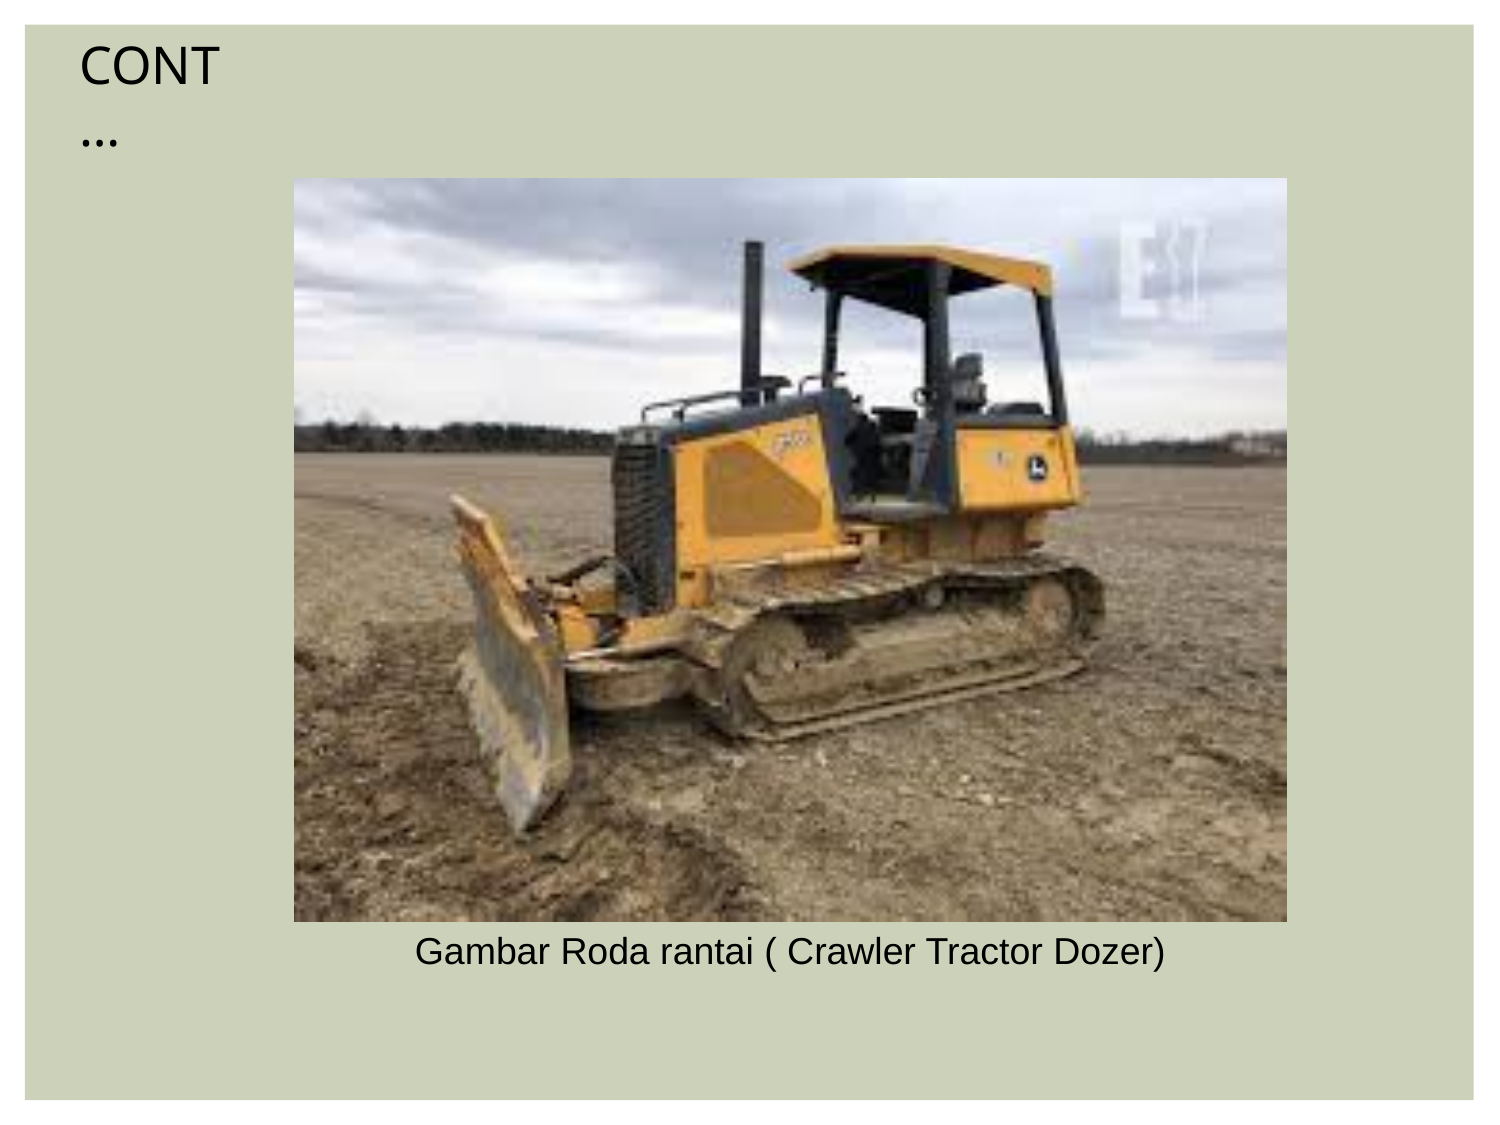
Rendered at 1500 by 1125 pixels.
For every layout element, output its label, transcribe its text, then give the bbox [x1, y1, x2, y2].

text_box Gambar Roda rantai ( Crawler Tractor Dozer) [400, 930, 1181, 980]
text_box CONT… [64, 24, 266, 165]
picture [294, 178, 1287, 922]
